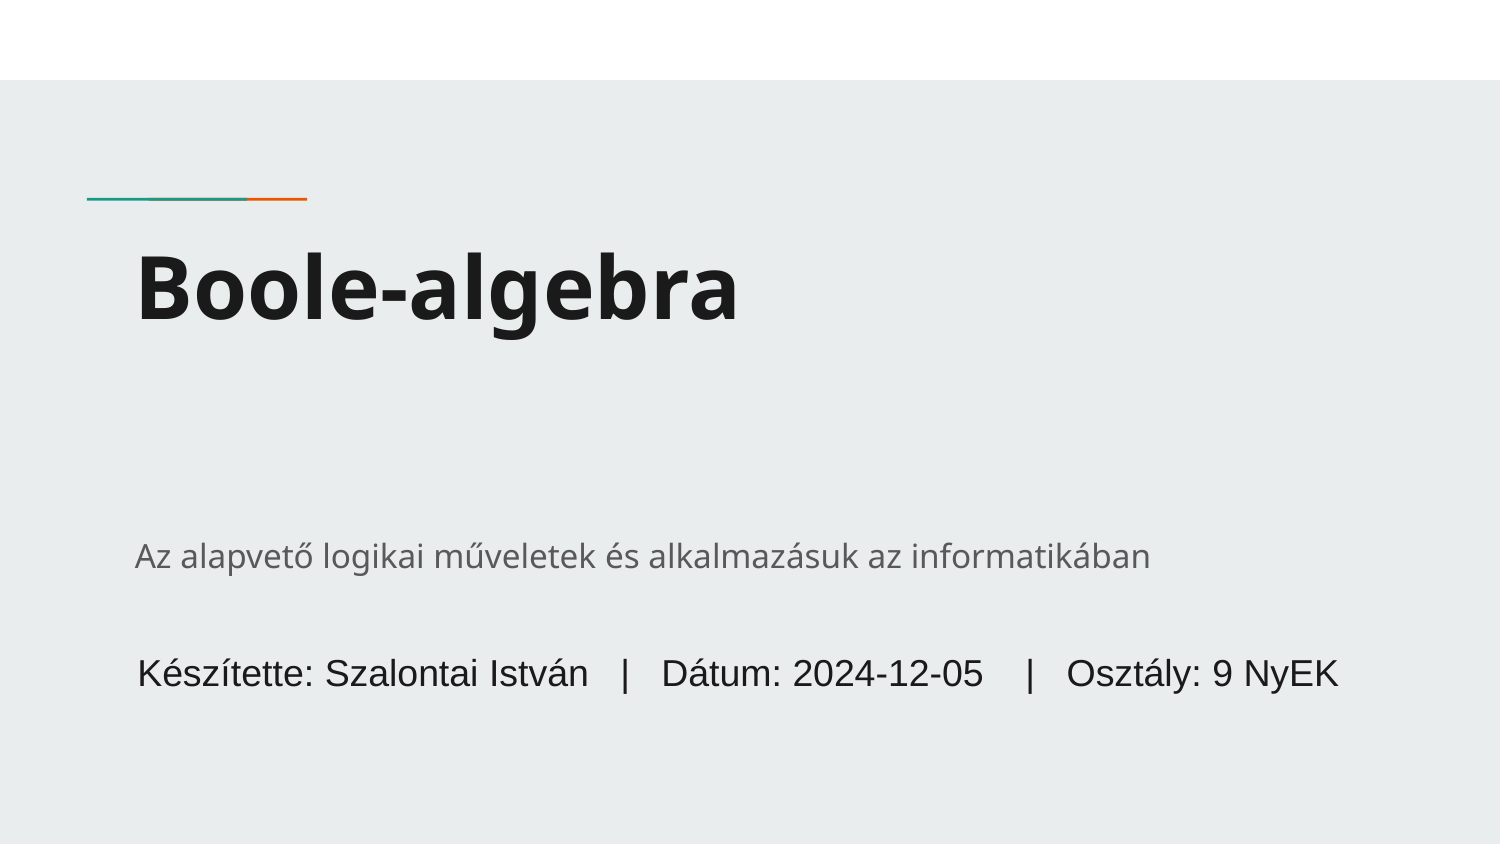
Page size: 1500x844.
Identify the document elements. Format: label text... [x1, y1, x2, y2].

text_box Készítette: Szalontai István | Dátum: 2024-12-05 | Osztály: 9 NyEK [59, 634, 1419, 771]
subtitle Az alapvető logikai műveletek és alkalmazásuk az informatikában [119, 520, 1381, 610]
title Boole-algebra [119, 216, 1381, 490]
